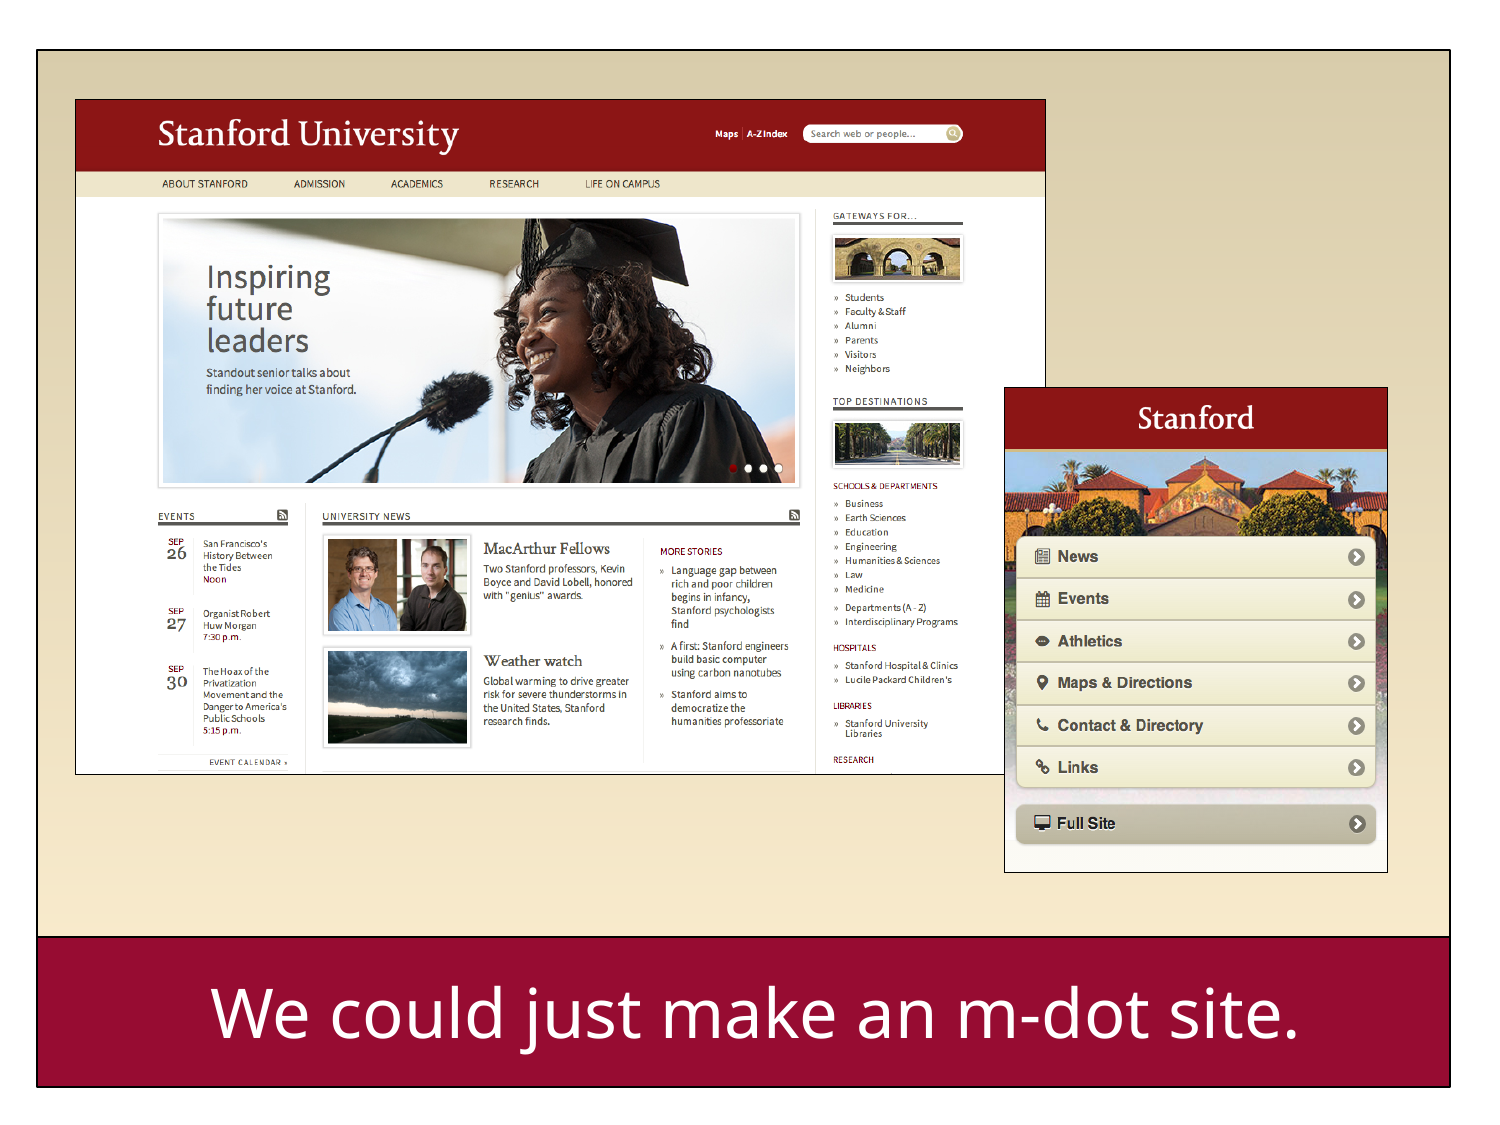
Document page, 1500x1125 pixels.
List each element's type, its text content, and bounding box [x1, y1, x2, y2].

picture [74, 99, 1388, 874]
text_box [35, 935, 1452, 962]
text_box [35, 1060, 1452, 1089]
text_box We could just make an m-dot site. [24, 962, 1488, 1060]
